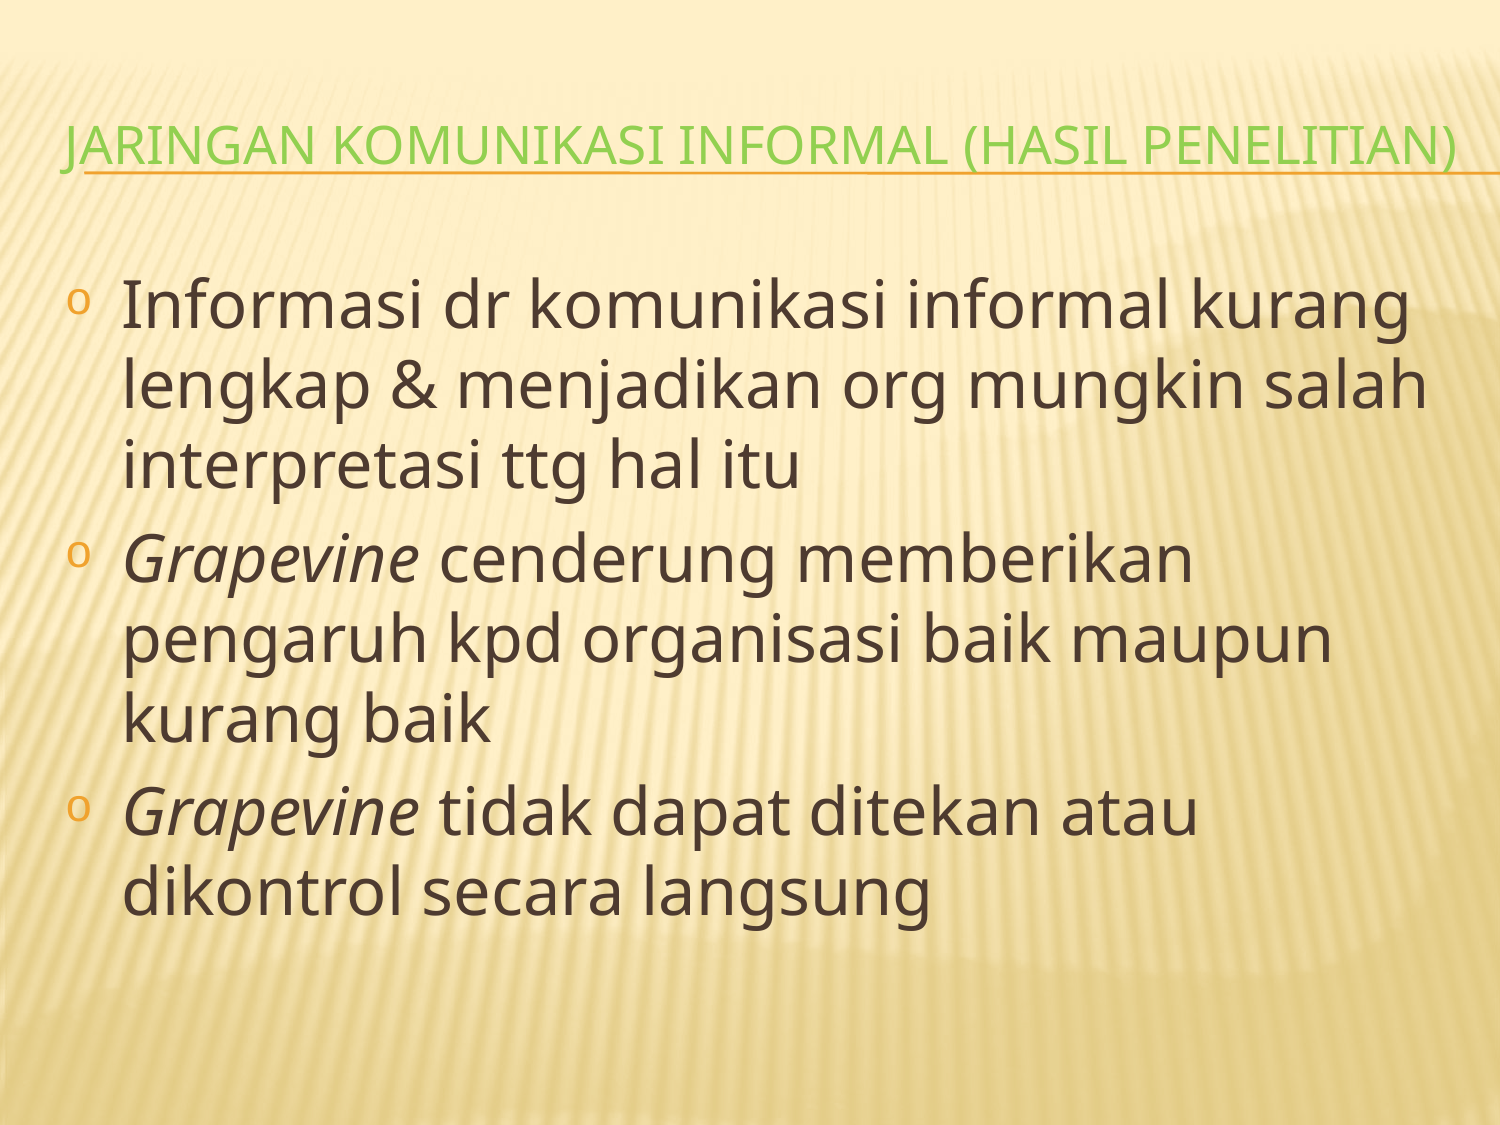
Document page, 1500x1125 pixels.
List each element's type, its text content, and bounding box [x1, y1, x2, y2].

list Informasi dr komunikasi informal kurang lengkap & menjadikan org mungkin salah interpretasi ttg hal itu Grapevine cenderung memberikan pengaruh kpd organisasi baik maupun kurang baik Grapevine tidak dapat ditekan atau dikontrol secara langsung [50, 254, 1475, 998]
title JARINGAN KOMUNIKASI INFORMAL (HASIL PENELITIAN) [50, 75, 1475, 213]
